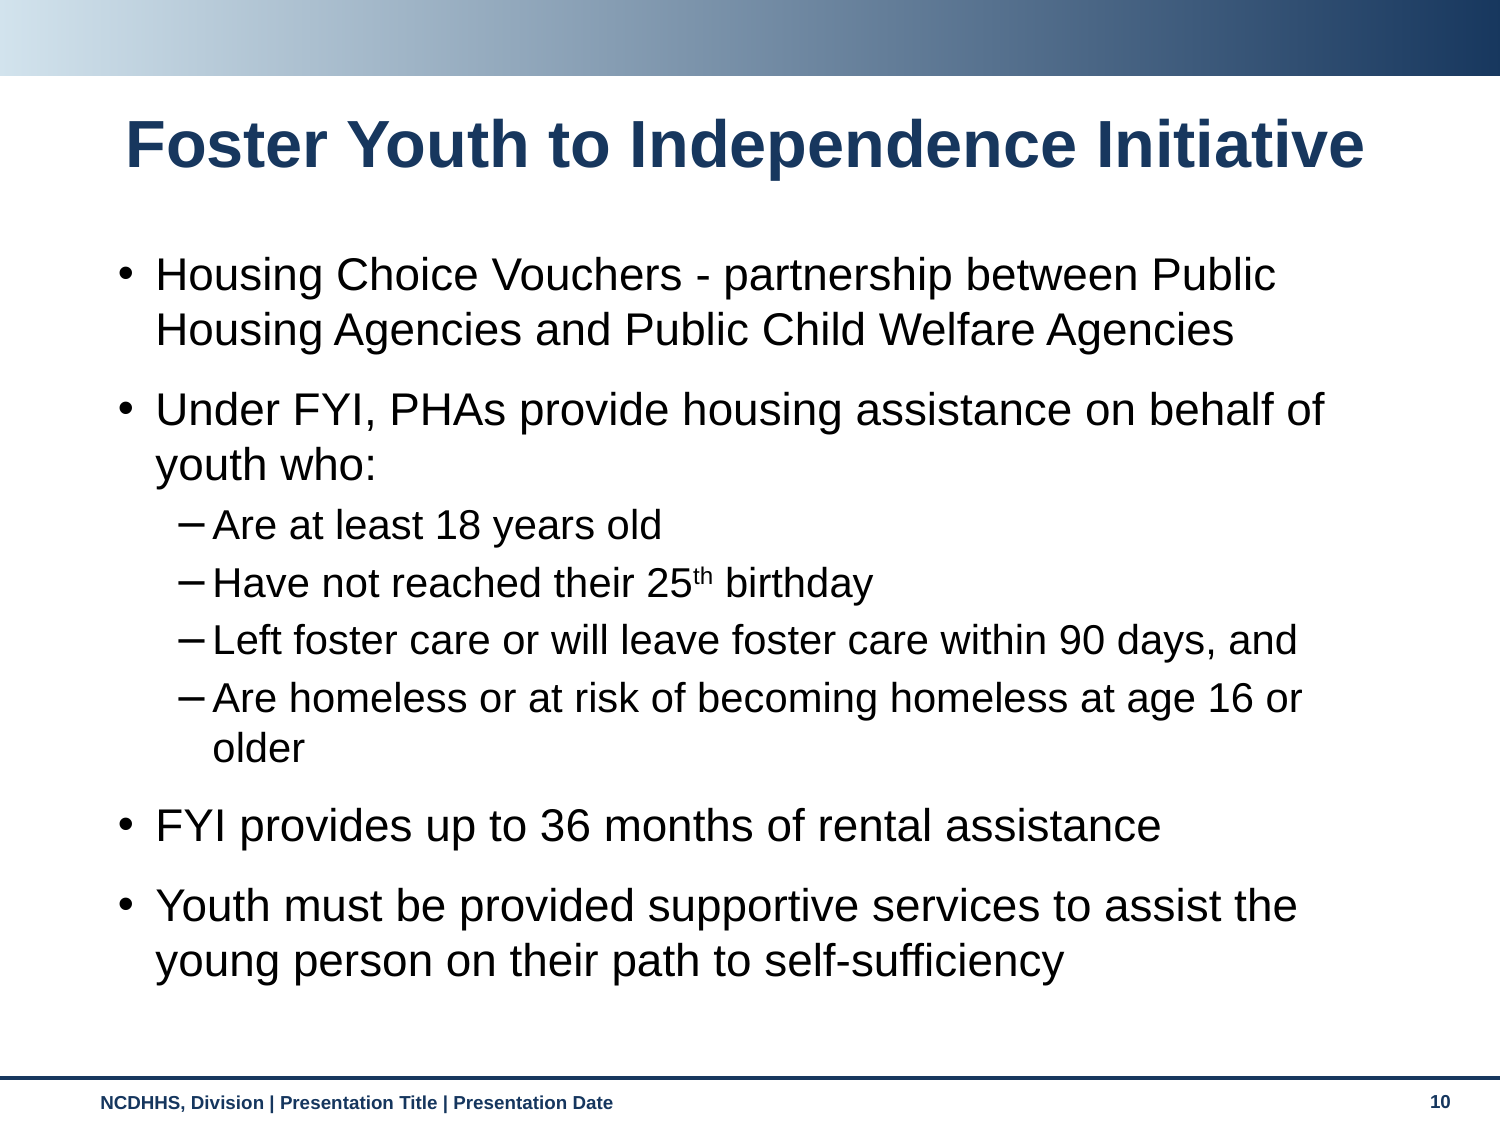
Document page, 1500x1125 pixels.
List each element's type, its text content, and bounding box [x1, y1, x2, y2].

title Foster Youth to Independence Initiative [110, 102, 1398, 193]
list Housing Choice Vouchers - partnership between Public Housing Agencies and Public Child Welfare Agencies Under FYI, PHAs provide housing assistance on behalf of youth who: Are at least 18 years old Have not reached their 25th birthday Left foster care or will leave foster care within 90 days, and Are homeless or at risk of becoming homeless at age 16 or older FYI provides up to 36 months of rental assistance Youth must be provided supportive services to assist the young person on their path to self-sufficiency [103, 237, 1398, 1025]
